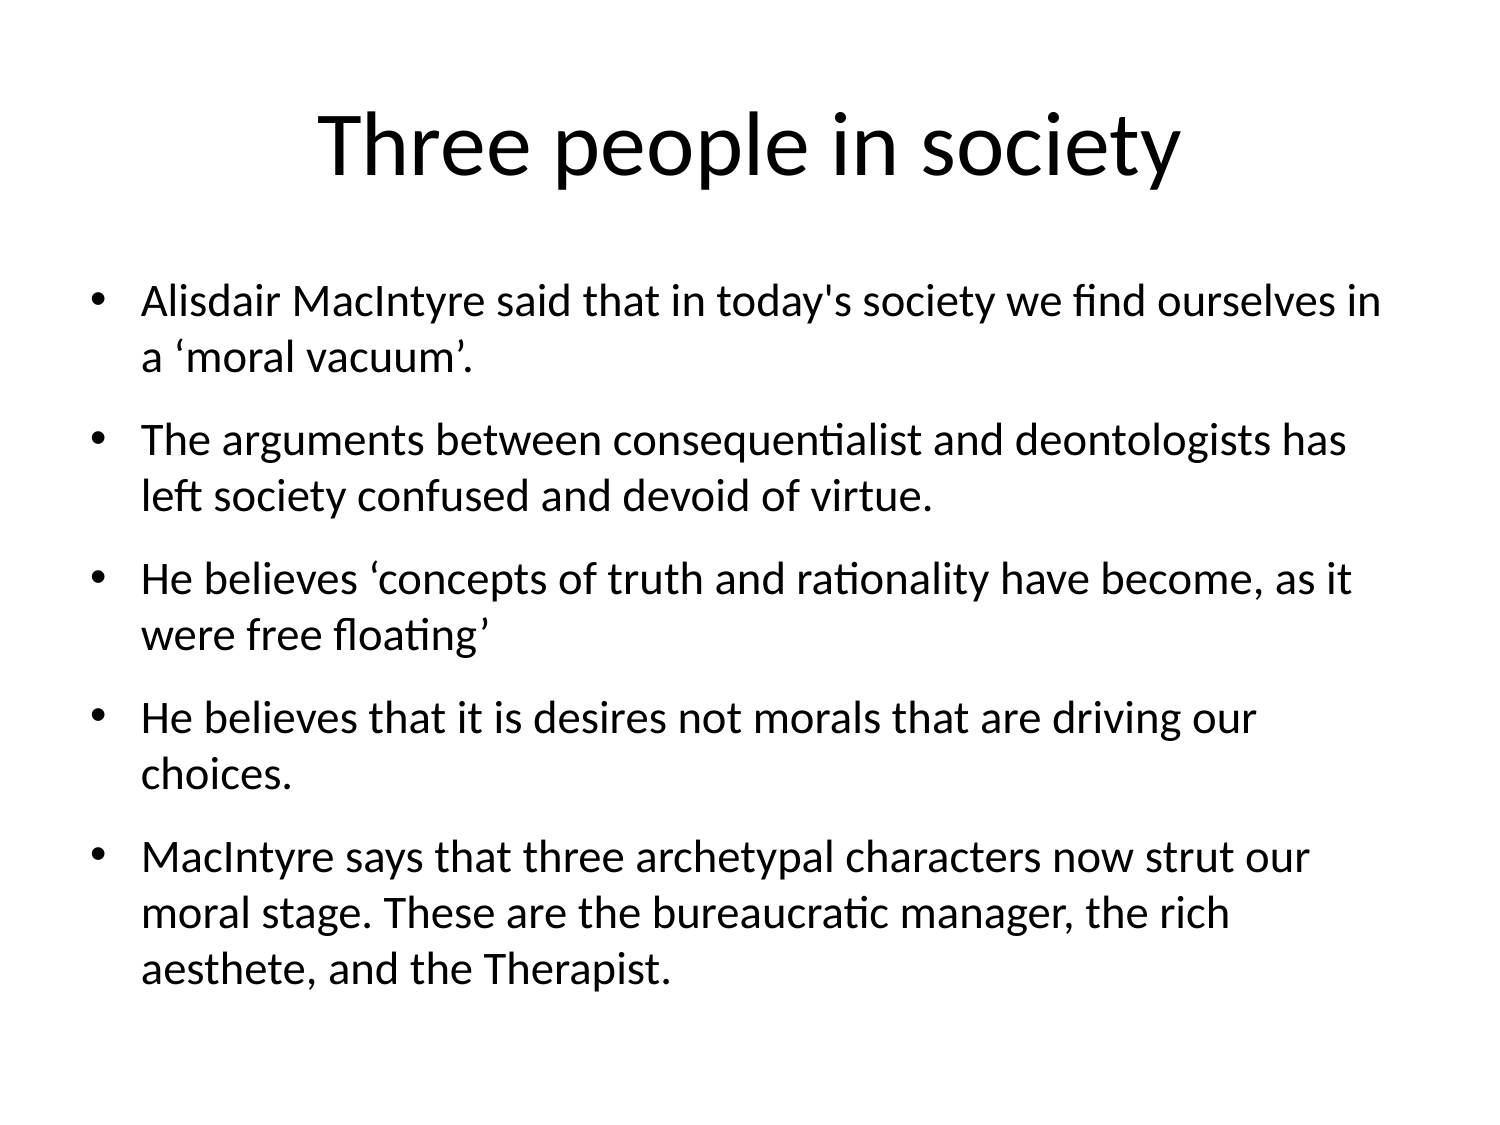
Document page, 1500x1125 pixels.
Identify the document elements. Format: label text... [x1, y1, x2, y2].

title Three people in society [75, 45, 1425, 233]
list Alisdair MacIntyre said that in today's society we find ourselves in a ‘moral vacuum’. The arguments between consequentialist and deontologists has left society confused and devoid of virtue. He believes ‘concepts of truth and rationality have become, as it were free floating’ He believes that it is desires not morals that are driving our choices. MacIntyre says that three archetypal characters now strut our moral stage. These are the bureaucratic manager, the rich aesthete, and the Therapist. [75, 262, 1425, 1005]
